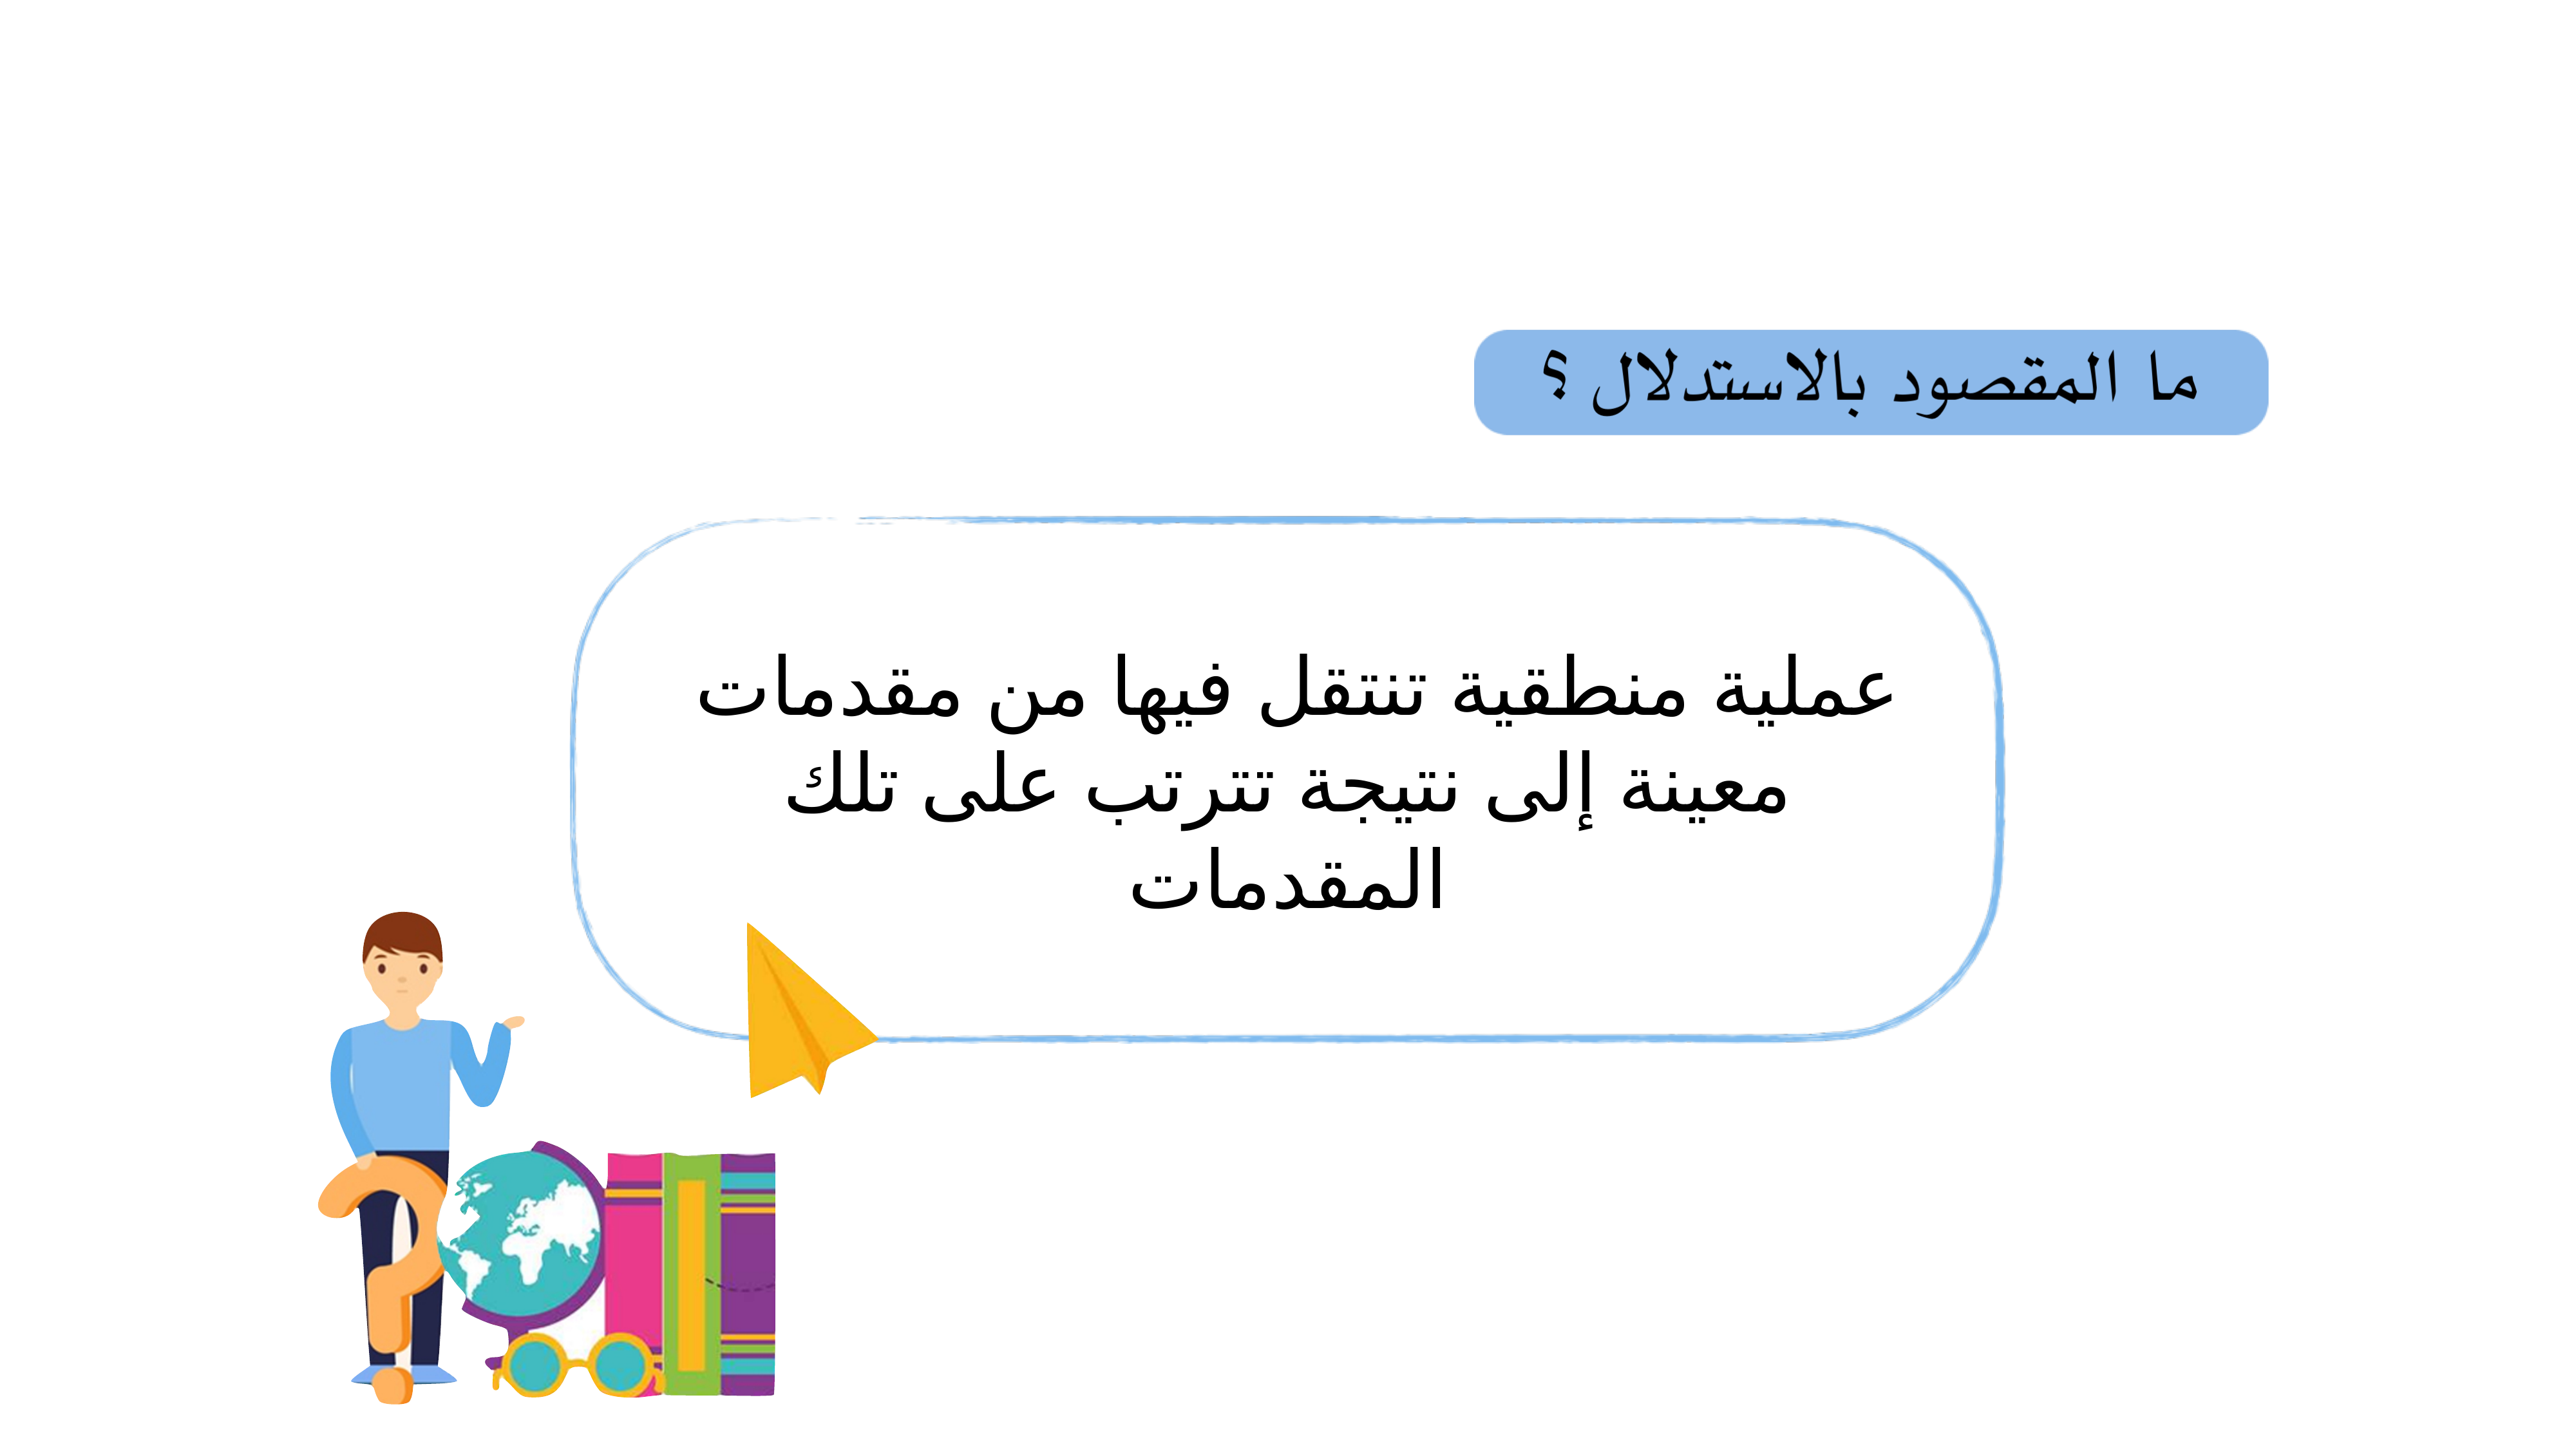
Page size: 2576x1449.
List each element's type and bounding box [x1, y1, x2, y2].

picture [1473, 327, 2270, 437]
text_box [569, 515, 2007, 1045]
picture [317, 911, 879, 1405]
